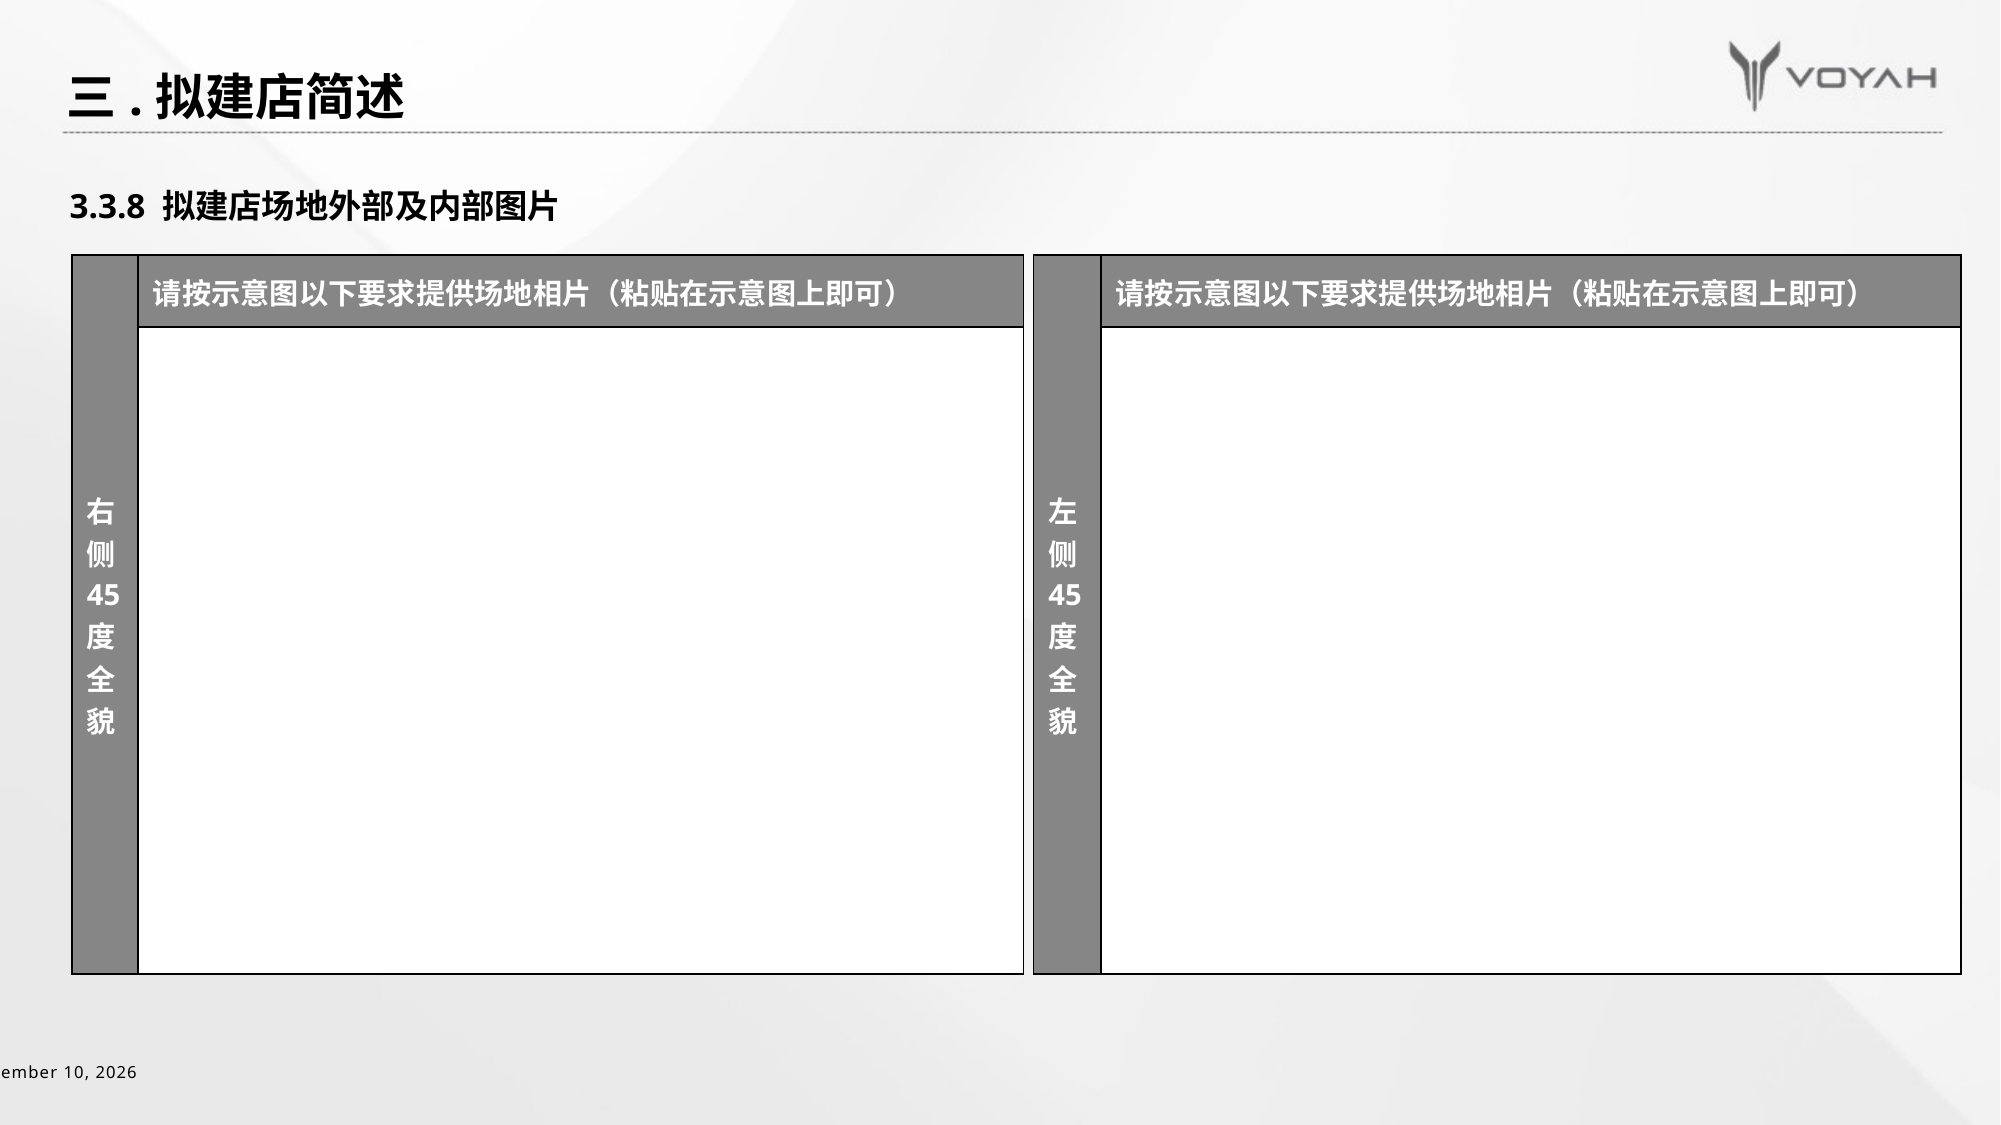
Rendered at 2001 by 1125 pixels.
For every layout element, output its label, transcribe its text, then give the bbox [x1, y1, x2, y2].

table_header 右侧45度全貌 [73, 256, 137, 973]
table_header 请按示意图以下要求提供场地相片（粘贴在示意图上即可） [1102, 256, 1960, 326]
table_header 请按示意图以下要求提供场地相片（粘贴在示意图上即可） [139, 256, 1023, 326]
table_cell [139, 328, 1023, 973]
text_box 3.3.8 拟建店场地外部及内部图片 [37, 177, 916, 232]
text_box 三.拟建店简述 [66, 54, 1166, 144]
picture [0, 0, 2001, 1125]
table_header 左侧45度全貌 [1034, 256, 1100, 973]
table_cell [1102, 328, 1960, 973]
